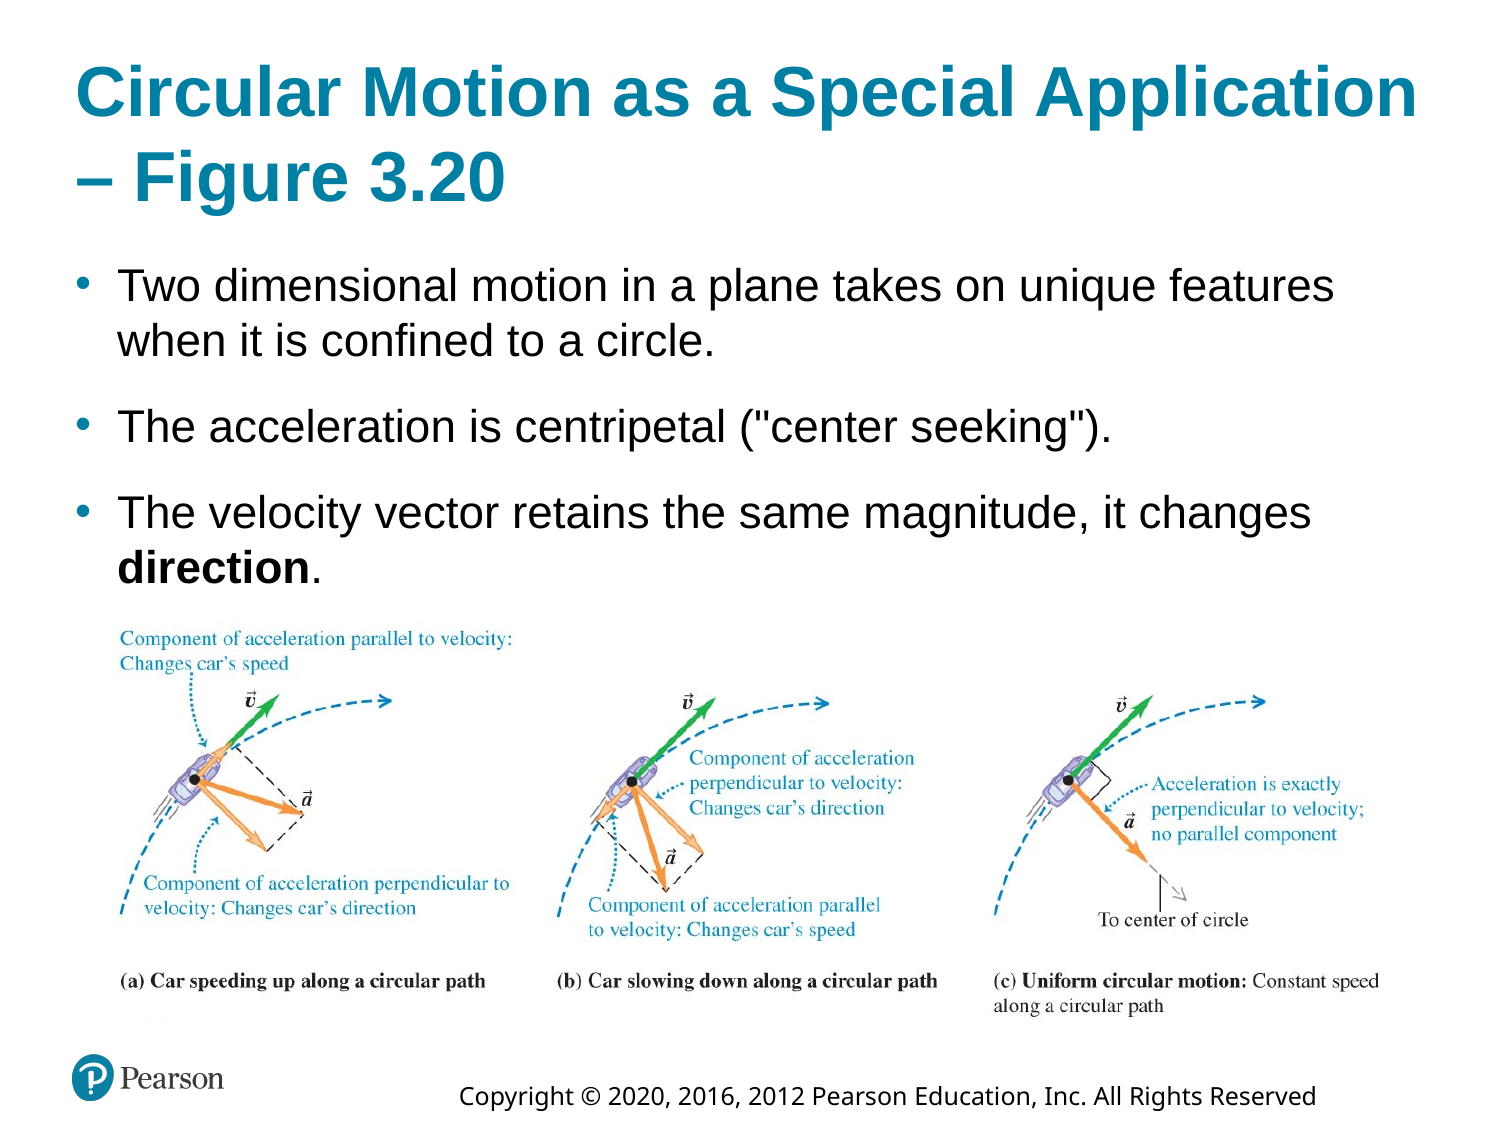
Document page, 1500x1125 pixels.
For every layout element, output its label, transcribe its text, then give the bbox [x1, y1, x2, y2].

picture [72, 1054, 88, 1070]
picture [98, 1054, 224, 1101]
picture [110, 621, 1389, 1022]
picture [72, 1087, 83, 1101]
title Circular Motion as a Special Application – Figure 3.20 [75, 35, 1425, 216]
picture [80, 1063, 106, 1088]
list Two dimensional motion in a plane takes on unique features when it is confined to a circle. The acceleration is centripetal ("center seeking"). The velocity vector retains the same magnitude, it changes direction. [75, 255, 1438, 599]
